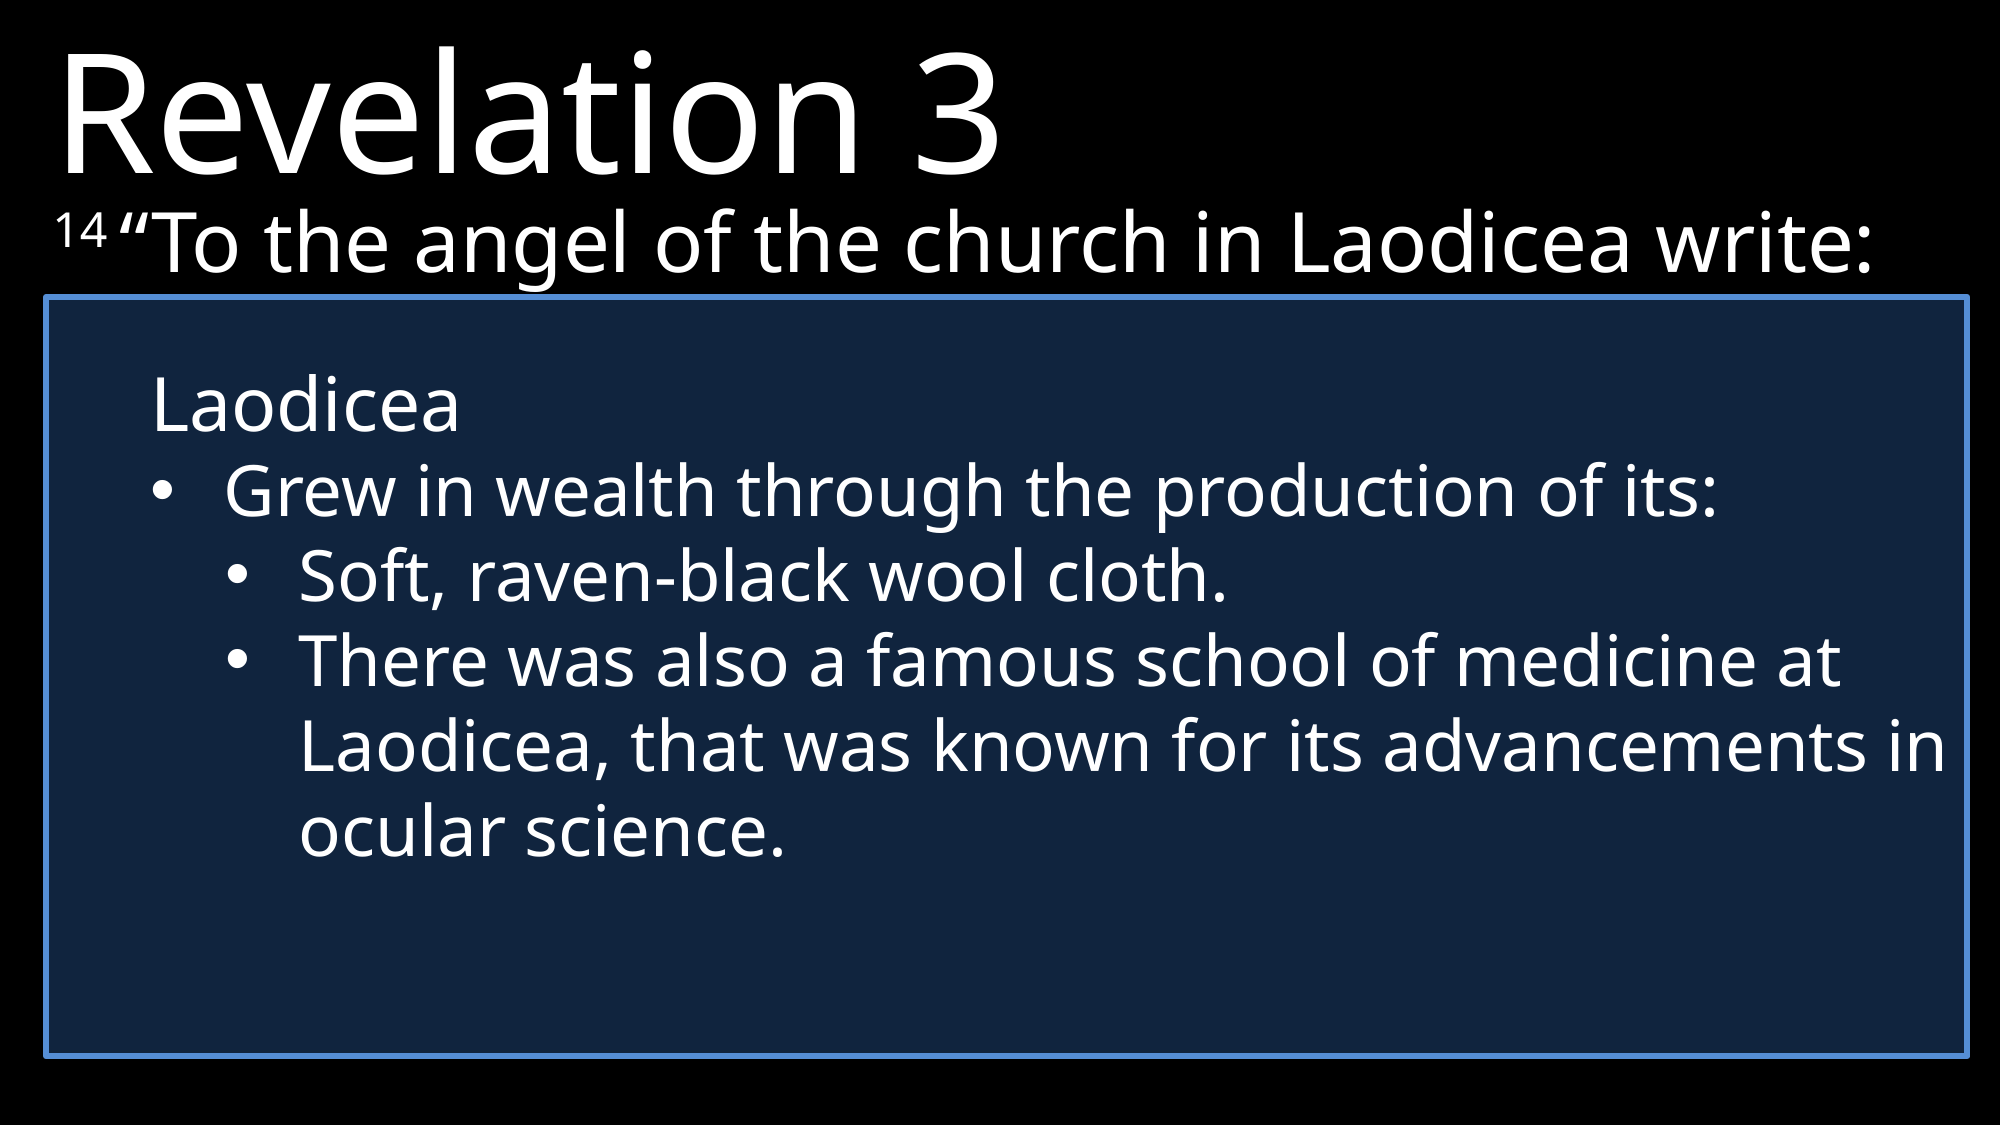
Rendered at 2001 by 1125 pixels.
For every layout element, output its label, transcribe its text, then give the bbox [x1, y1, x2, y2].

text_box Laodicea Grew in wealth through the production of its: Soft, raven-black wool cloth. There was also a famous school of medicine at Laodicea, that was known for its advancements in ocular science. [133, 348, 2000, 964]
text_box Revelation 3 [37, 0, 1838, 215]
text_box [46, 297, 1968, 1057]
text_box 14 “To the angel of the church in Laodicea write: [35, 193, 1929, 298]
